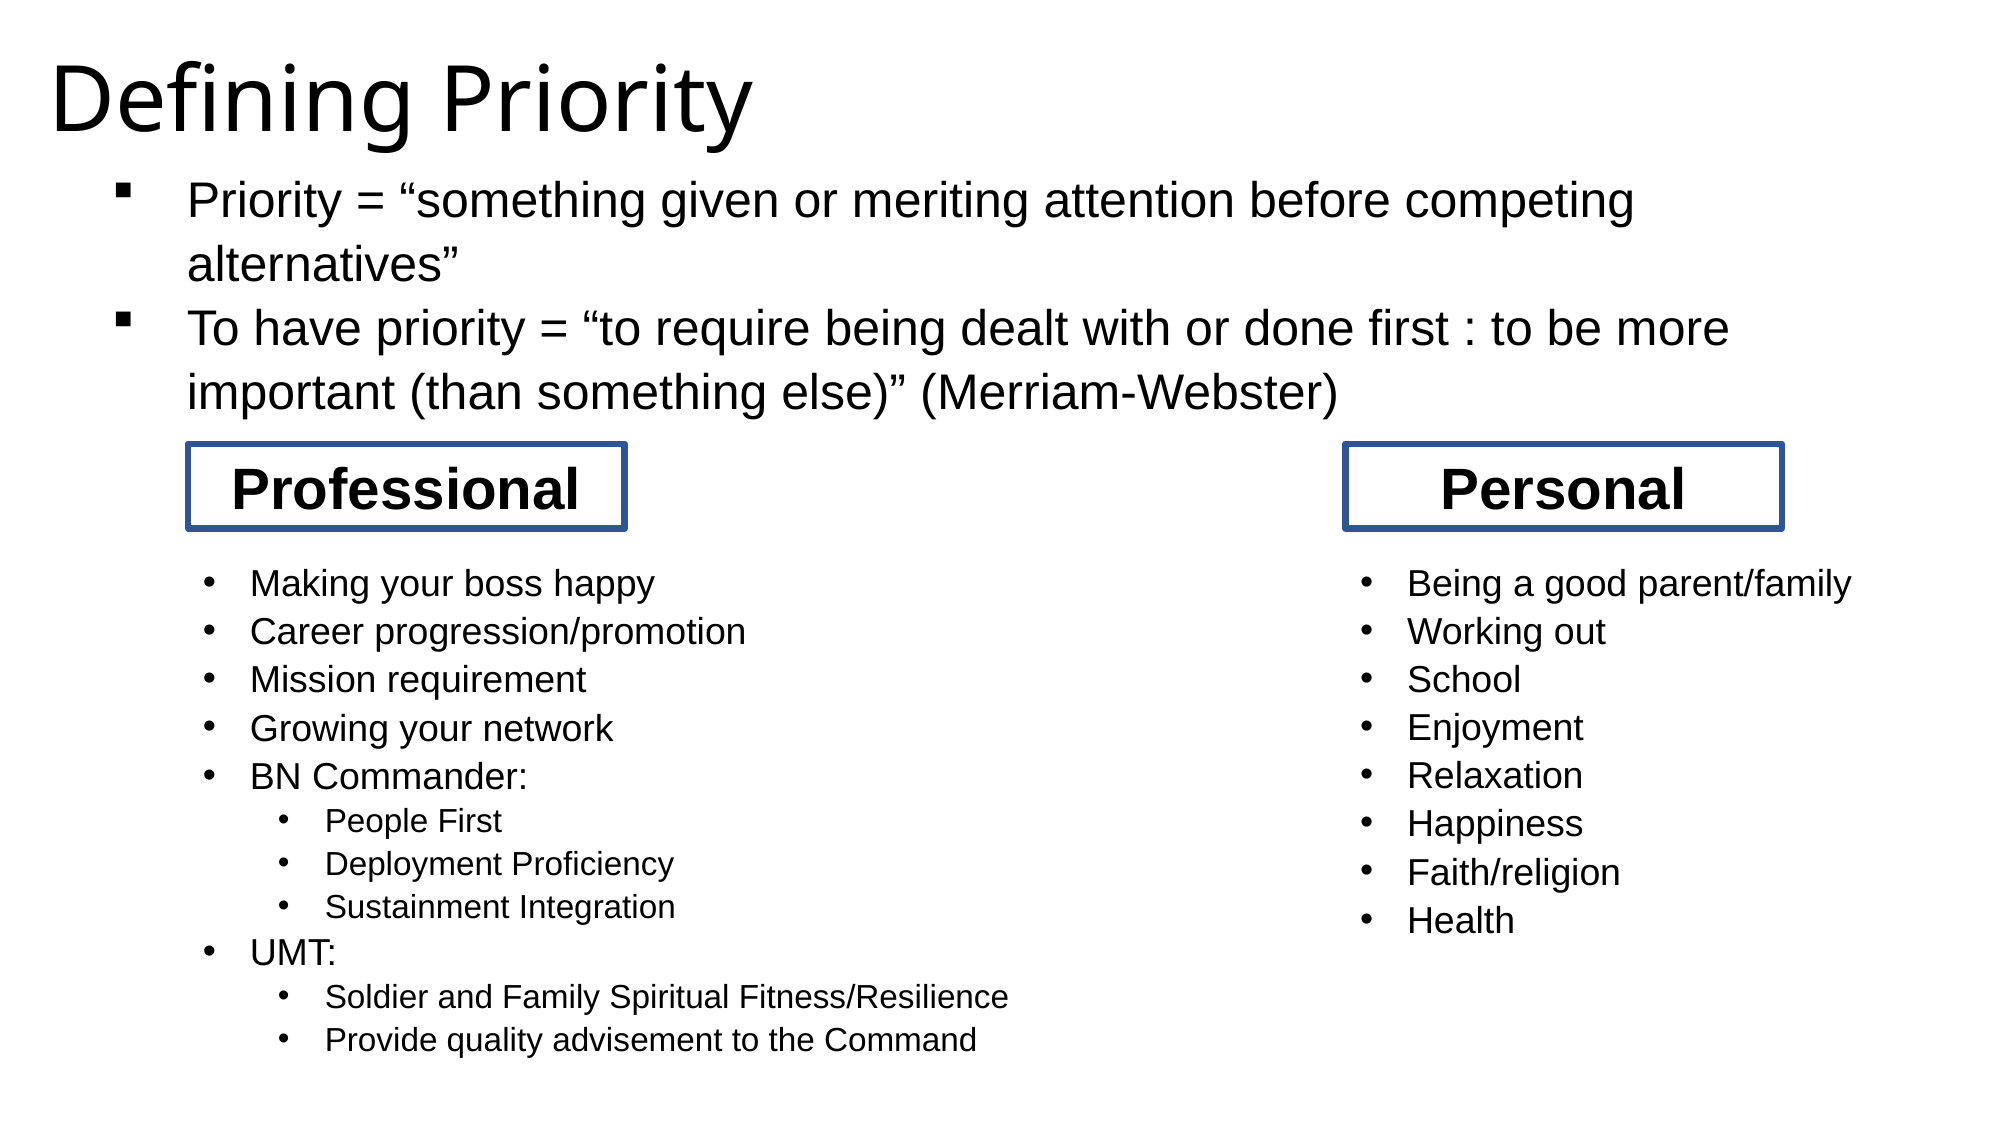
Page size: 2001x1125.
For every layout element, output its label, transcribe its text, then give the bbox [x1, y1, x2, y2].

text_box Personal [1345, 443, 1782, 529]
text_box Making your boss happy Career progression/promotion Mission requirement Growing your network BN Commander: People First Deployment Proficiency Sustainment Integration UMT: Soldier and Family Spiritual Fitness/Resilience Provide quality advisement to the Command [188, 548, 1327, 1066]
text_box Being a good parent/family Working out School Enjoyment Relaxation Happiness Faith/religion Health [1345, 548, 1905, 948]
text_box Defining Priority [33, 27, 1945, 177]
text_box Priority = “something given or meriting attention before competing alternatives” To have priority = “to require being dealt with or done first : to be more important (than something else)” (Merriam-Webster) [88, 155, 1912, 427]
text_box Professional [188, 443, 625, 529]
